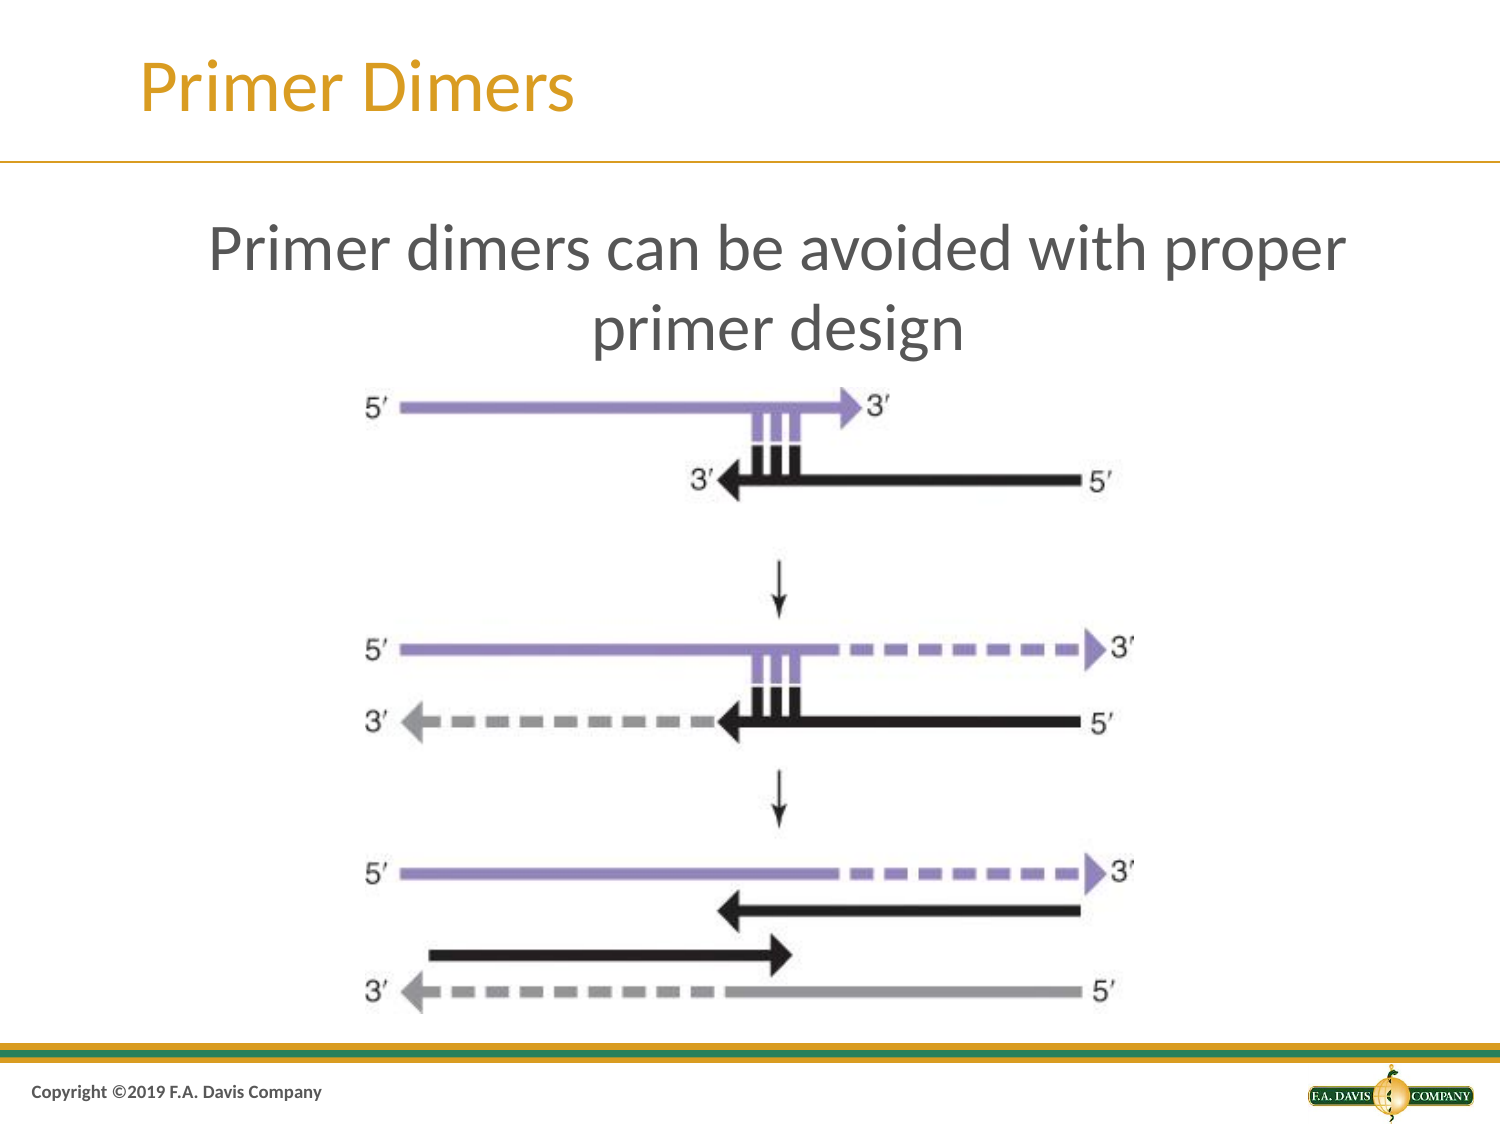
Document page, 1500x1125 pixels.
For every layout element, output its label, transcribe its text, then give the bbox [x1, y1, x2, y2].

picture [0, 1043, 1500, 1050]
picture [1308, 1064, 1474, 1124]
title Primer Dimers [124, 0, 1475, 189]
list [365, 387, 1135, 1014]
picture [0, 1058, 1500, 1063]
list Primer dimers can be avoided with proper primer design [75, 196, 1425, 375]
